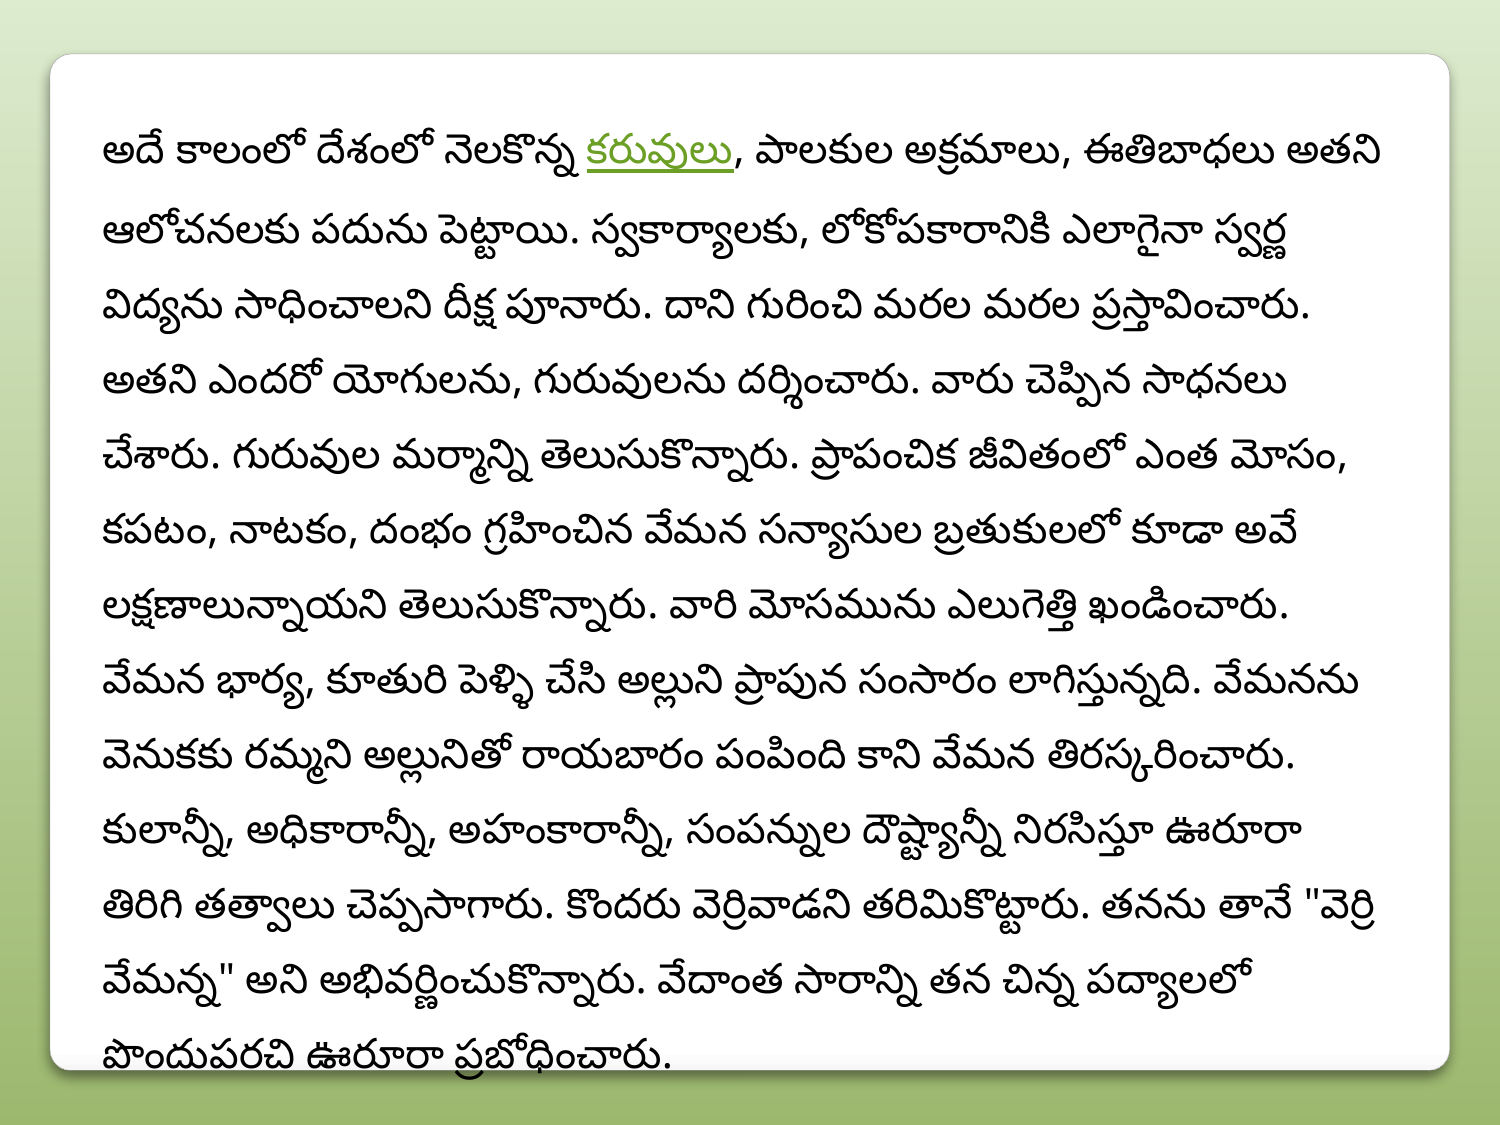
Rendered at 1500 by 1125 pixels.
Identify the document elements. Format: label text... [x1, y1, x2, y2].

text_box అదే కాలంలో దేశంలో నెలకొన్న కరువులు, పాలకుల అక్రమాలు, ఈతిబాధలు అతని ఆలోచనలకు పదును పెట్టాయి. స్వకార్యాలకు, లోకోపకారానికి ఎలాగైనా స్వర్ణ విద్యను సాధించాలని దీక్ష పూనారు. దాని గురించి మరల మరల ప్రస్తావించారు. అతని ఎందరో యోగులను, గురువులను దర్శించారు. వారు చెప్పిన సాధనలు చేశారు. గురువుల మర్మాన్ని తెలుసుకొన్నారు. ప్రాపంచిక జీవితంలో ఎంత మోసం, కపటం, నాటకం, దంభం గ్రహించిన వేమన సన్యాసుల బ్రతుకులలో కూడా అవే లక్షణాలున్నాయని తెలుసుకొన్నారు. వారి మోసమును ఎలుగెత్తి ఖండించారు. వేమన భార్య, కూతురి పెళ్ళి చేసి అల్లుని ప్రాపున సంసారం లాగిస్తున్నది. వేమనను వెనుకకు రమ్మని అల్లునితో రాయబారం పంపింది కాని వేమన తిరస్కరించారు. కులాన్నీ, అధికారాన్నీ, అహంకారాన్నీ, సంపన్నుల దౌష్ట్యాన్నీ నిరసిస్తూ ఊరూరా తిరిగి తత్వాలు చెప్పసాగారు. కొందరు వెర్రివాడని తరిమికొట్టారు. తనను తానే "వెర్రి వేమన్న" అని అభివర్ణించుకొన్నారు. వేదాంత సారాన్ని తన చిన్న పద్యాలలో పొందుపరచి ఊరూరా ప్రబోధించారు. [87, 87, 1400, 1084]
